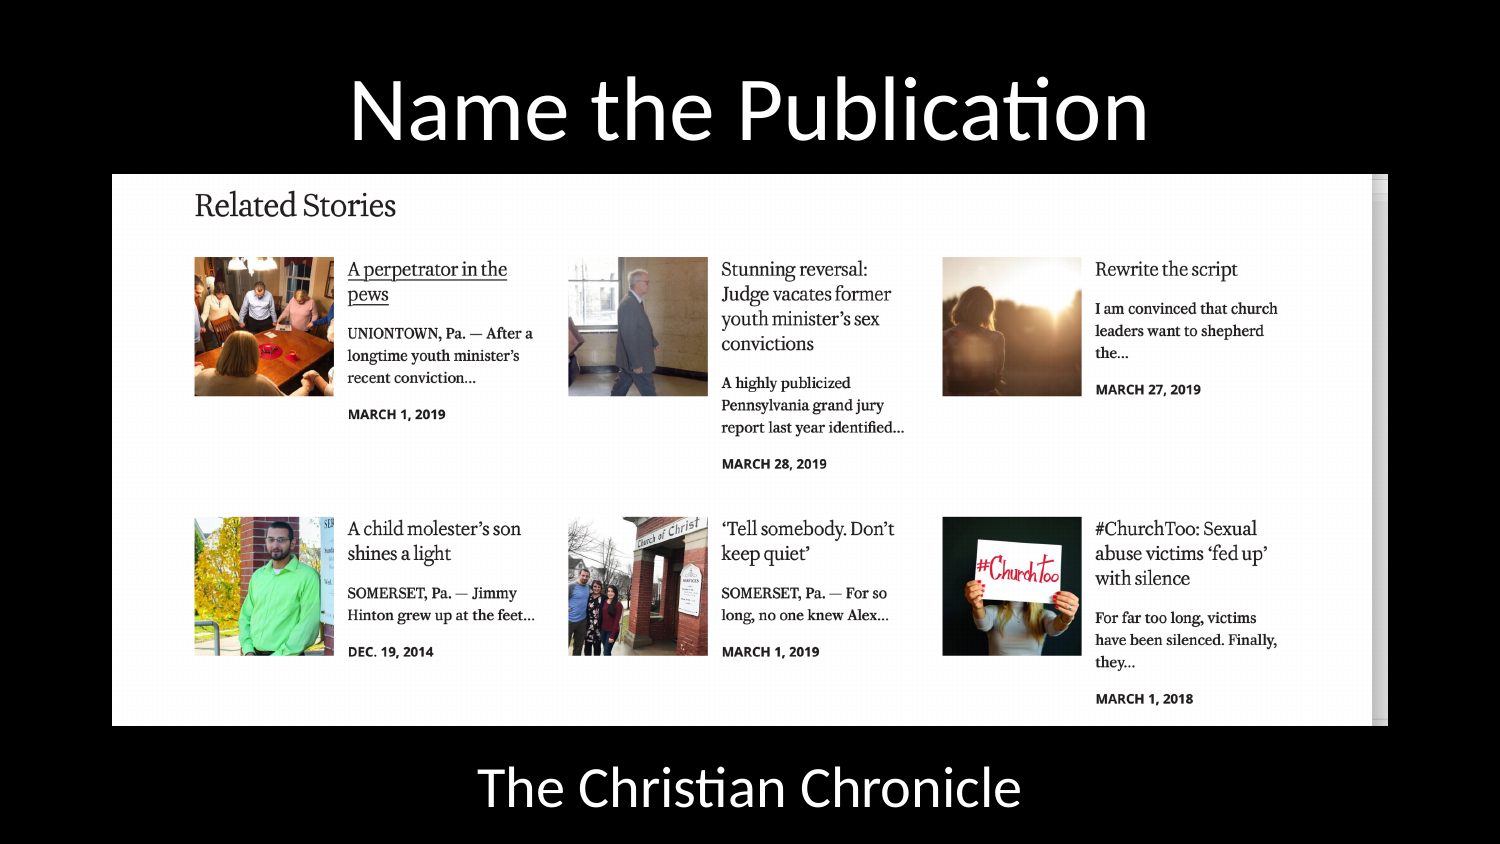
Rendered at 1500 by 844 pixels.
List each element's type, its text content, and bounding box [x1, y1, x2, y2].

picture [112, 174, 1388, 727]
text_box The Christian Chronicle [71, 742, 1429, 827]
title Name the Publication [75, 33, 1425, 175]
